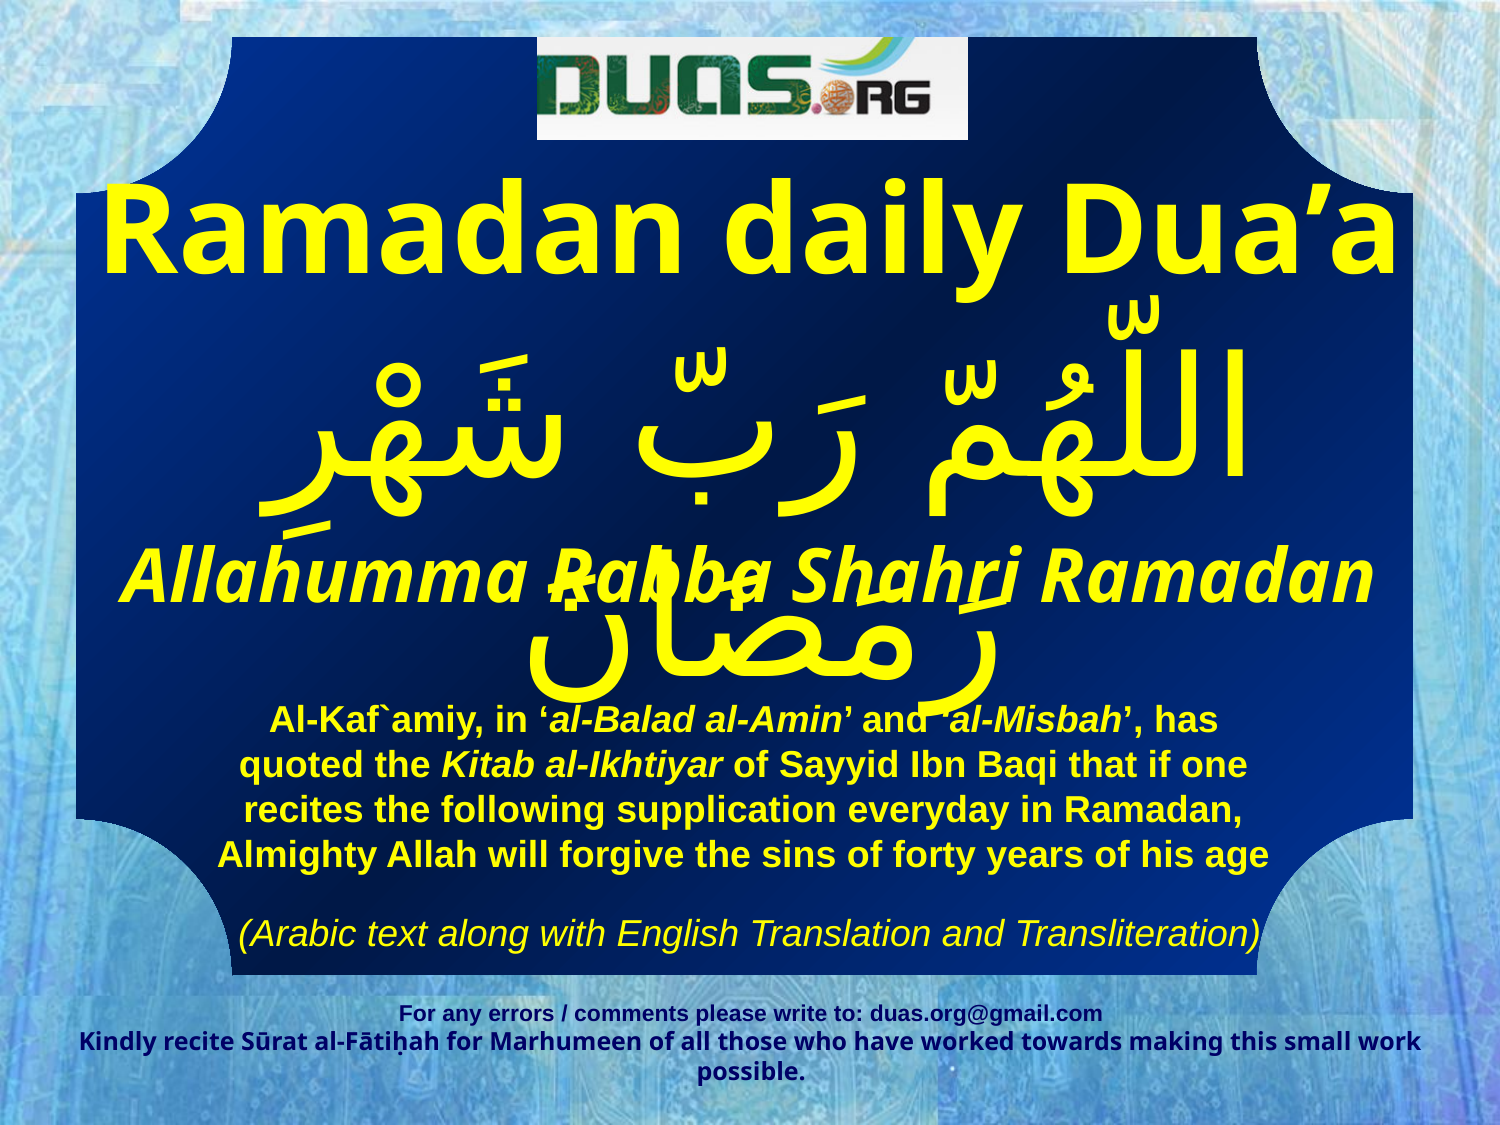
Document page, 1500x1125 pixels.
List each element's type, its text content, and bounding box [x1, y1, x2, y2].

text_box Al-Kaf`amiy, in ‘al-Balad al-Amin’ and ‘al-Misbah’, has quoted the Kitab al-Ikhtiyar of Sayyid Ibn Baqi that if one recites the following supplication everyday in Ramadan, Almighty Allah will forgive the sins of forty years of his age [200, 687, 1288, 883]
text_box [1288, 307, 1413, 881]
picture [0, 0, 1500, 1125]
text_box [193, 37, 535, 141]
text_box اللّهُمّ رَبّ شَهْرِ رَمَضَانَ [225, 302, 1300, 519]
text_box [76, 307, 225, 880]
text_box For any errors / comments please write to: duas.org@gmail.com Kindly recite Sūrat al-Fātiḥah for Marhumeen of all those who have worked towards making this small work possible. [22, 960, 1481, 1093]
text_box اللّهُمّ رَبّ شَهْرِ رَمَضَانَ [225, 625, 1300, 718]
text_box [202, 883, 1287, 901]
text_box (Arabic text along with English Translation and Transliteration) [212, 901, 1288, 960]
text_box Ramadan daily Dua’a [37, 141, 1463, 307]
text_box Allahumma Rabba Shahri Ramadan [107, 519, 1393, 625]
text_box [970, 37, 1296, 141]
